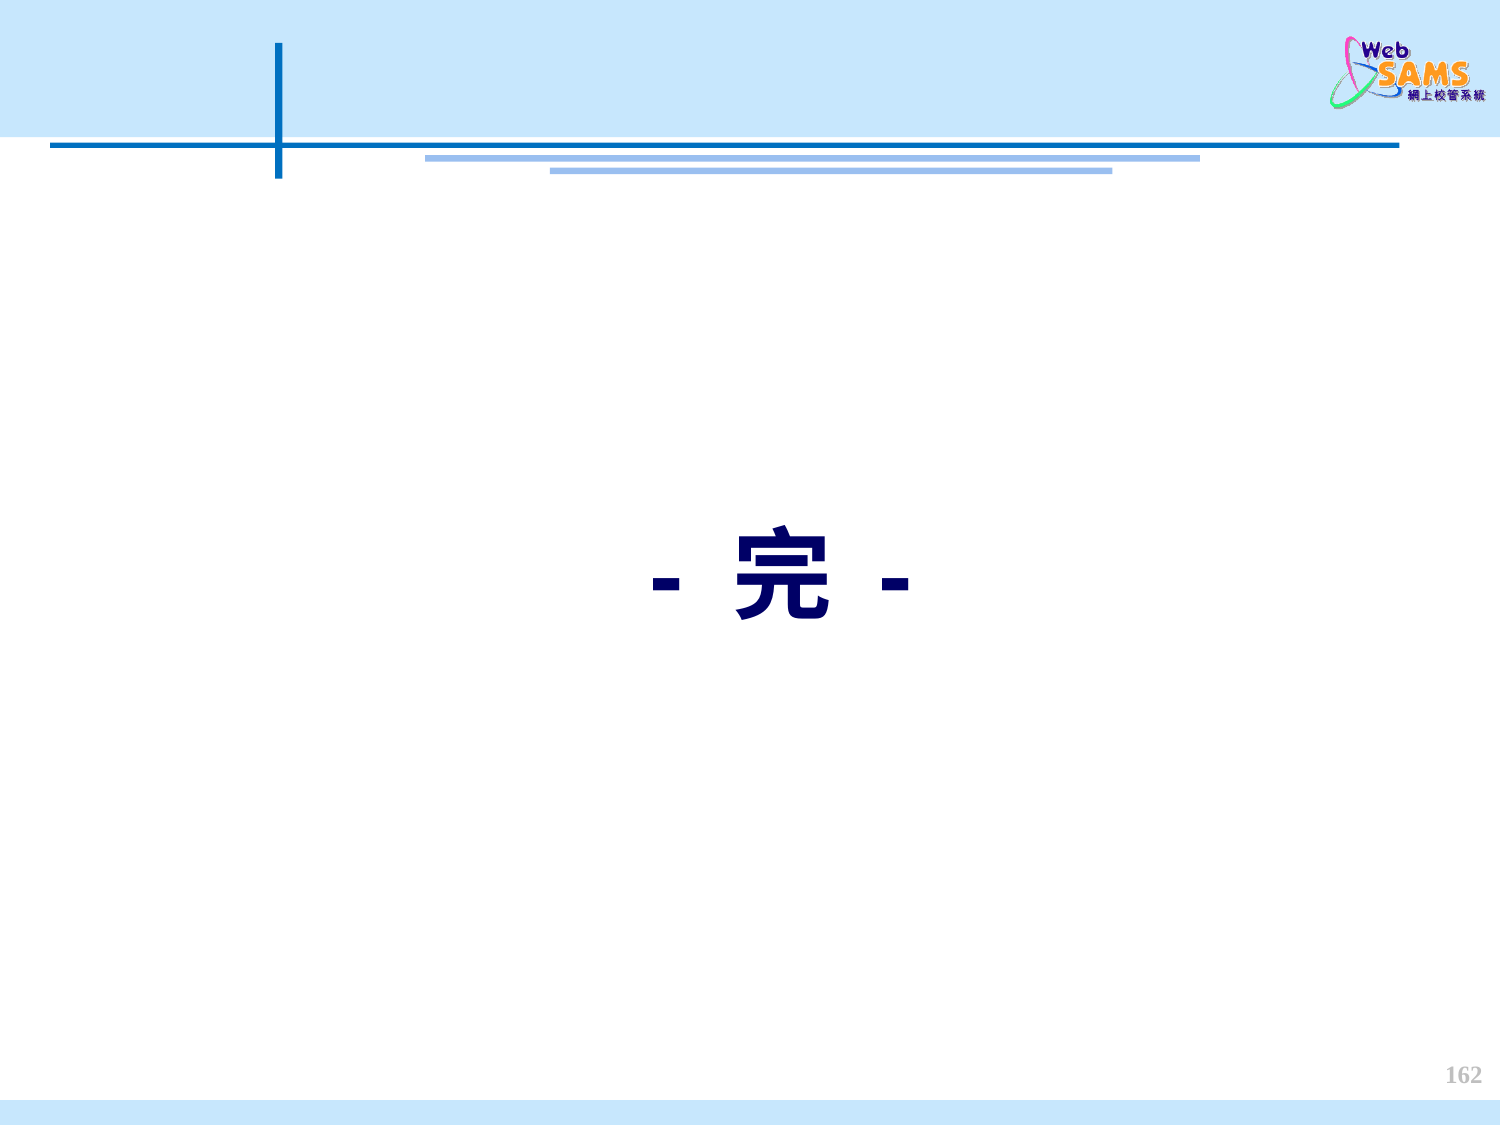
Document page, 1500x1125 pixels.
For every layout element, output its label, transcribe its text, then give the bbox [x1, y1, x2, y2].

slide_number 162 [1411, 1051, 1498, 1125]
text_box - 完 - [635, 504, 928, 640]
picture [1327, 31, 1493, 120]
